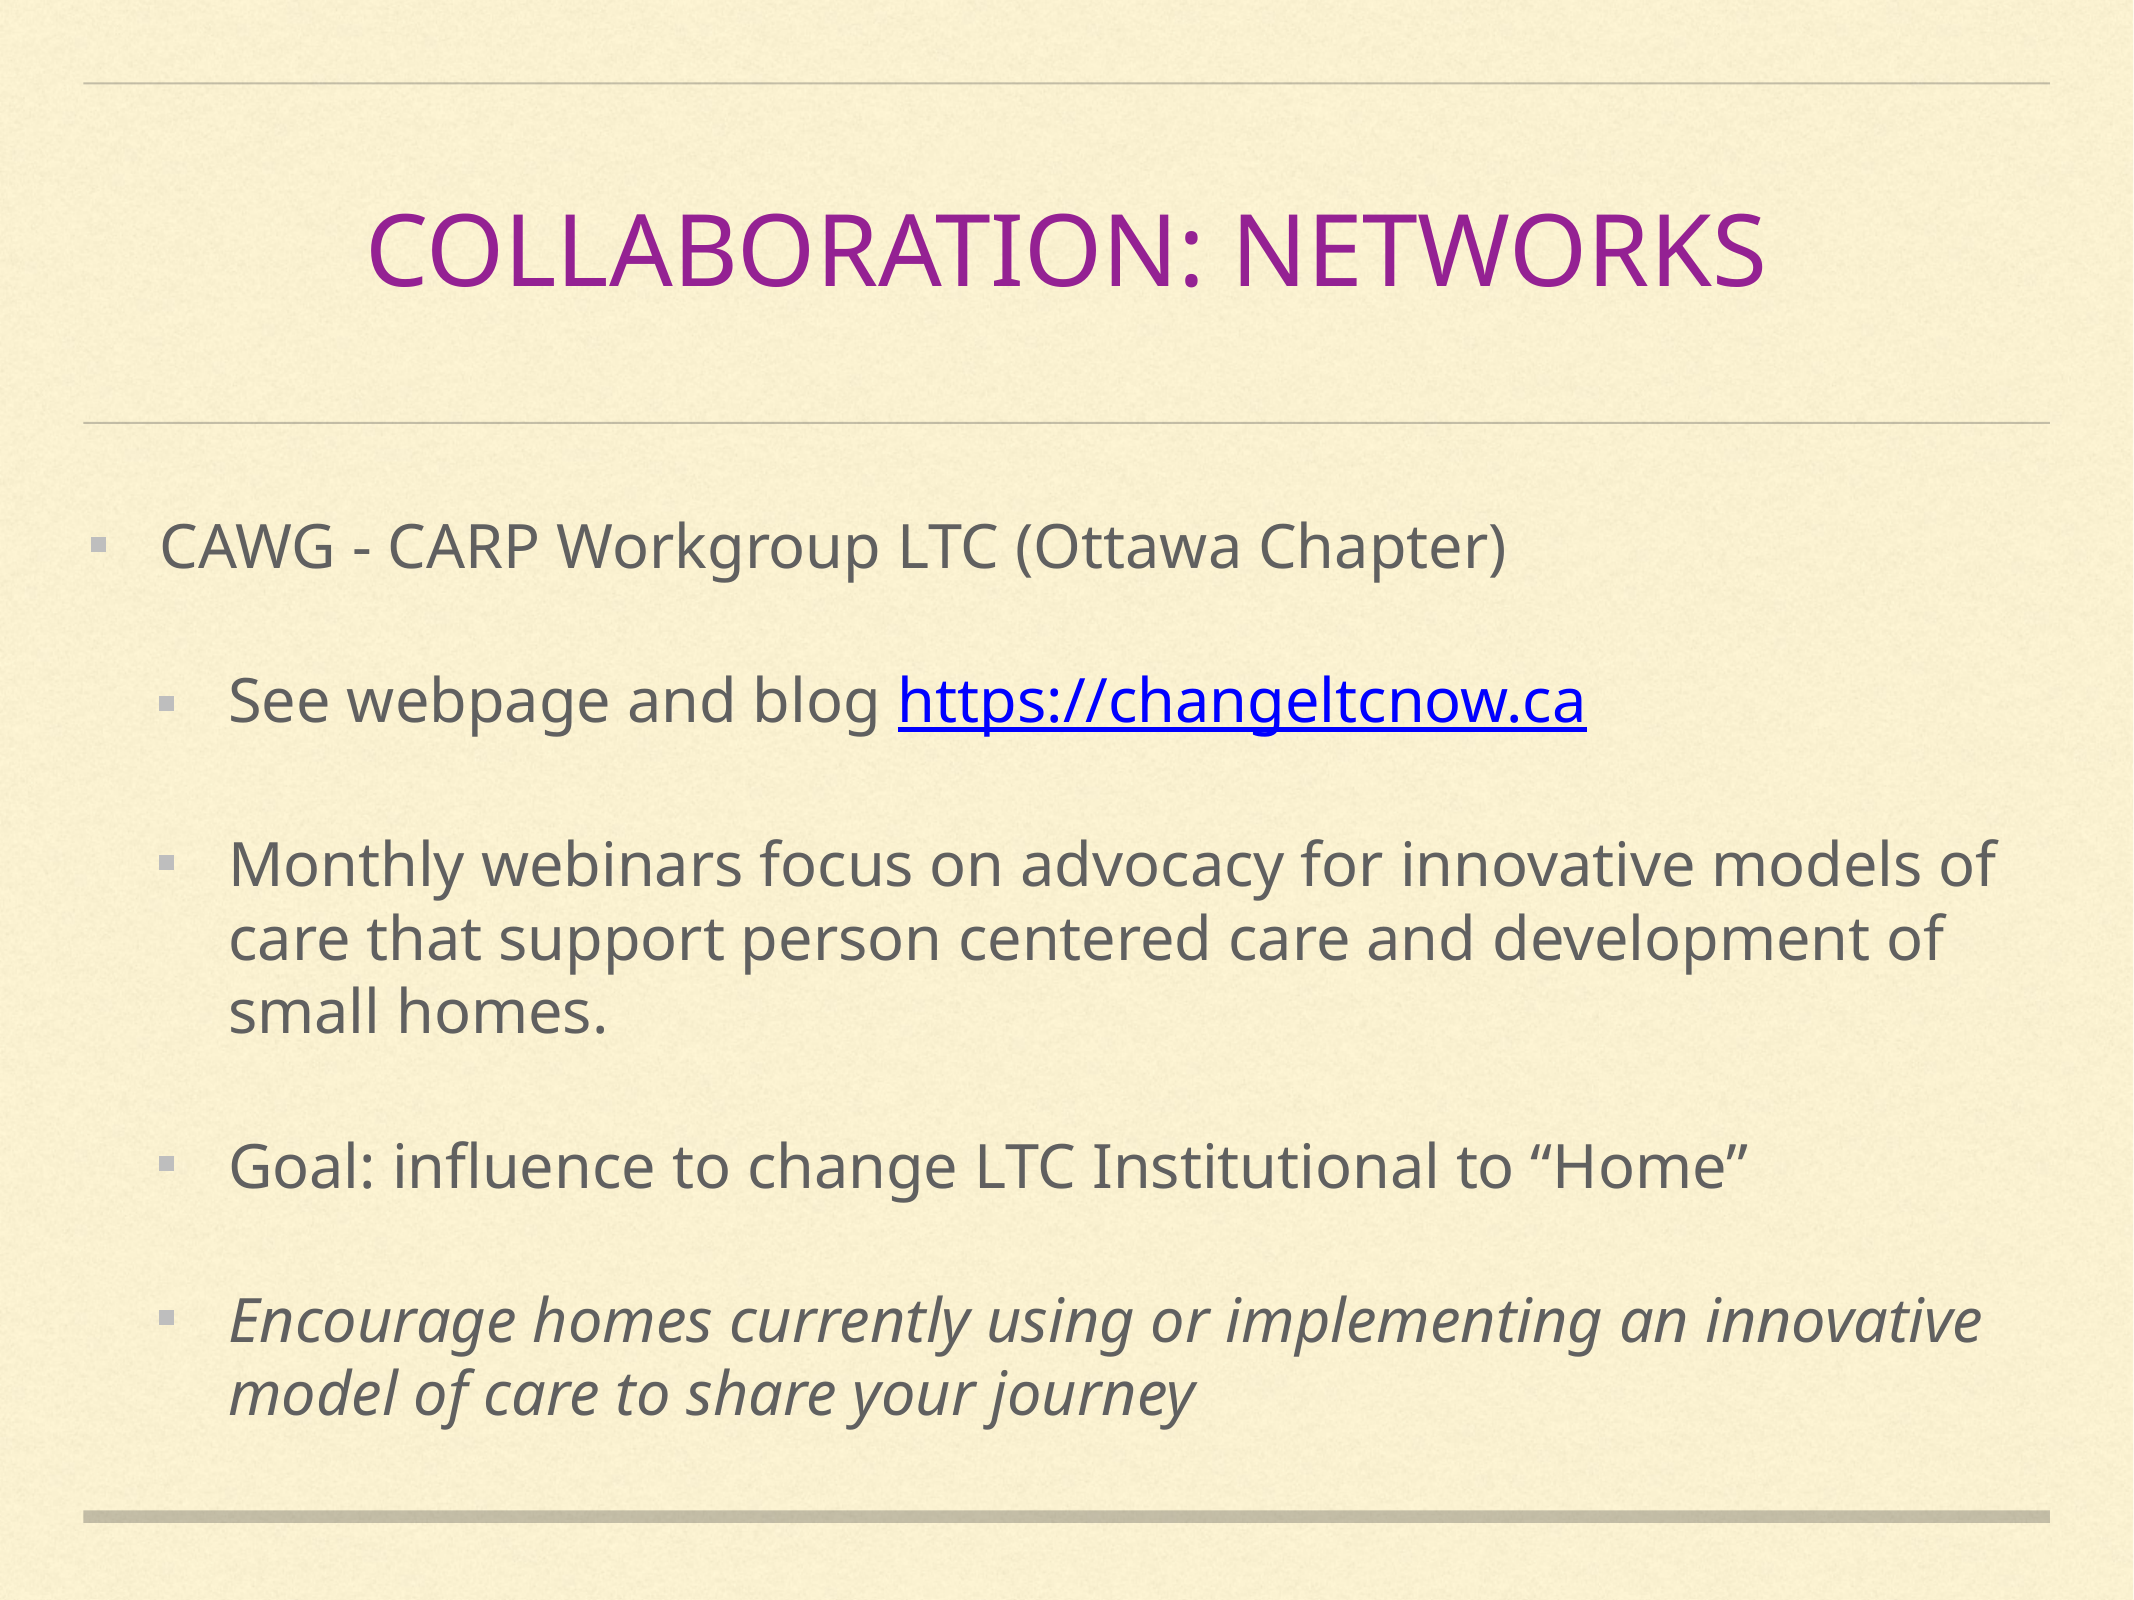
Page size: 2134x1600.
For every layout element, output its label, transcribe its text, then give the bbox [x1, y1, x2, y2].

title Collaboration: Networks [82, 97, 2051, 411]
list CAWG - CARP Workgroup LTC (Ottawa Chapter) See webpage and blog https://changeltcnow.ca Monthly webinars focus on advocacy for innovative models of care that support person centered care and development of small homes. Goal: influence to change LTC Institutional to “Home” Encourage homes currently using or implementing an innovative model of care to share your journey [82, 497, 2051, 1438]
picture [0, 0, 2134, 1600]
